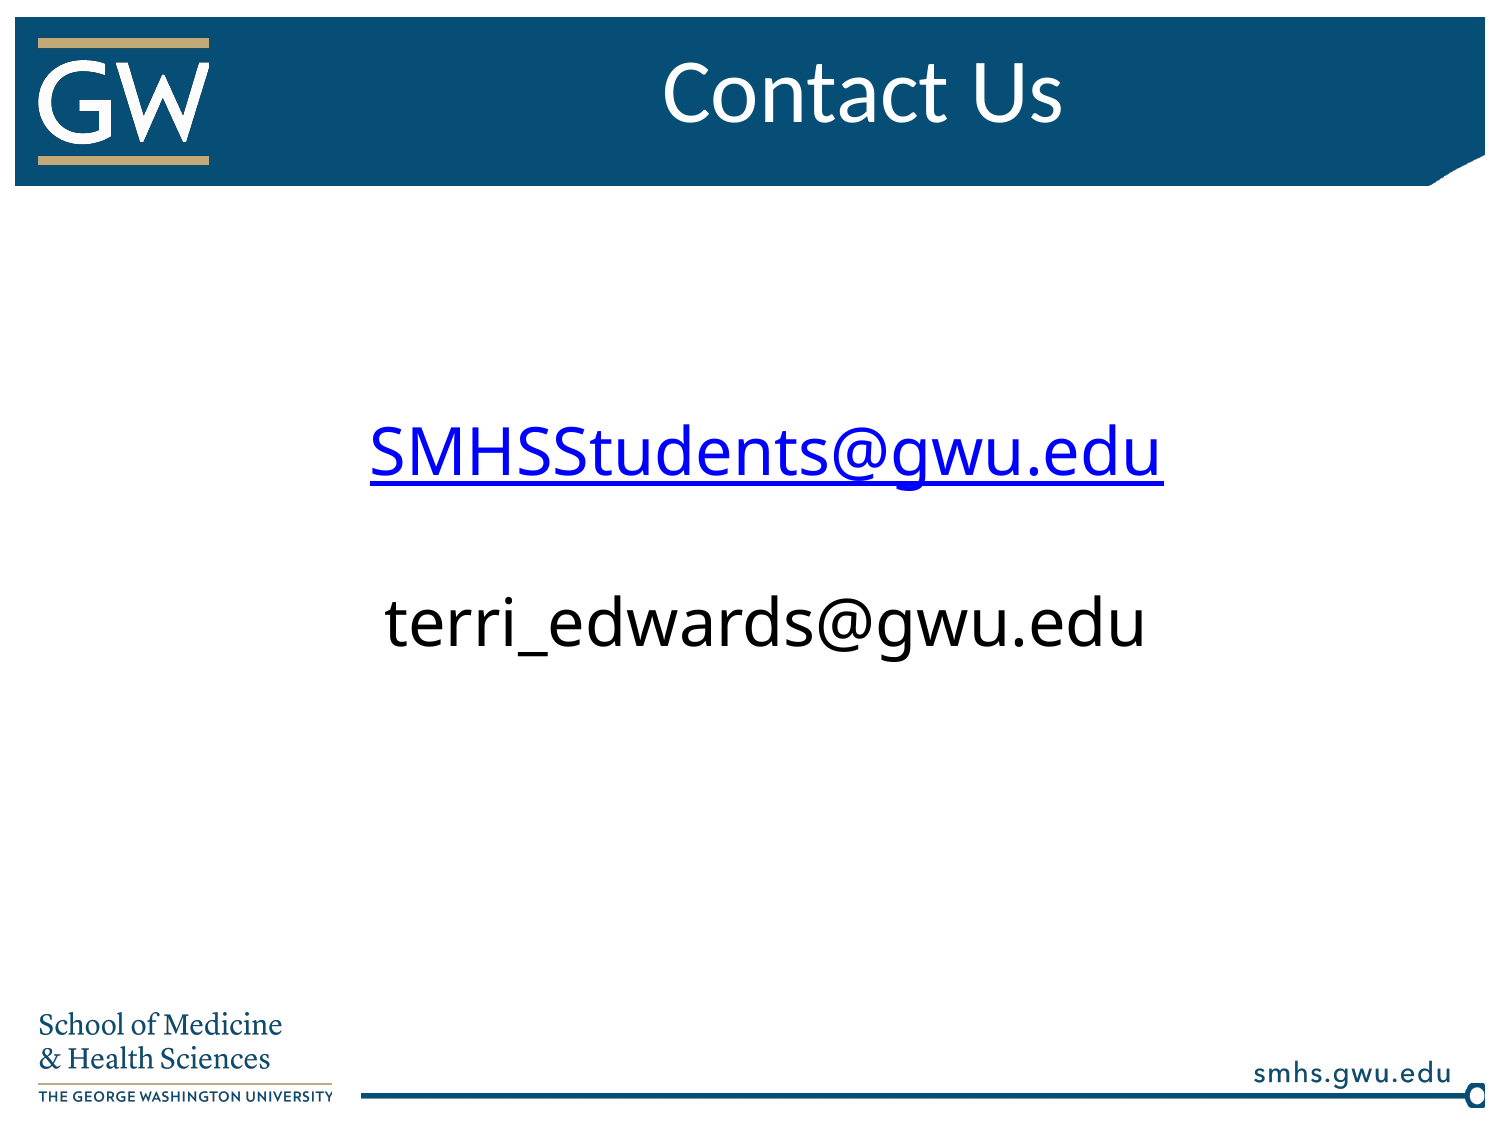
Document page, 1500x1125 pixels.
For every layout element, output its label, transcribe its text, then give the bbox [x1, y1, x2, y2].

title Contact Us [256, 23, 1472, 178]
picture [15, 17, 1485, 186]
picture [361, 1033, 1485, 1108]
list SMHSStudents@gwu.edu terri_edwards@gwu.edu [75, 241, 1425, 984]
picture [38, 1012, 332, 1108]
